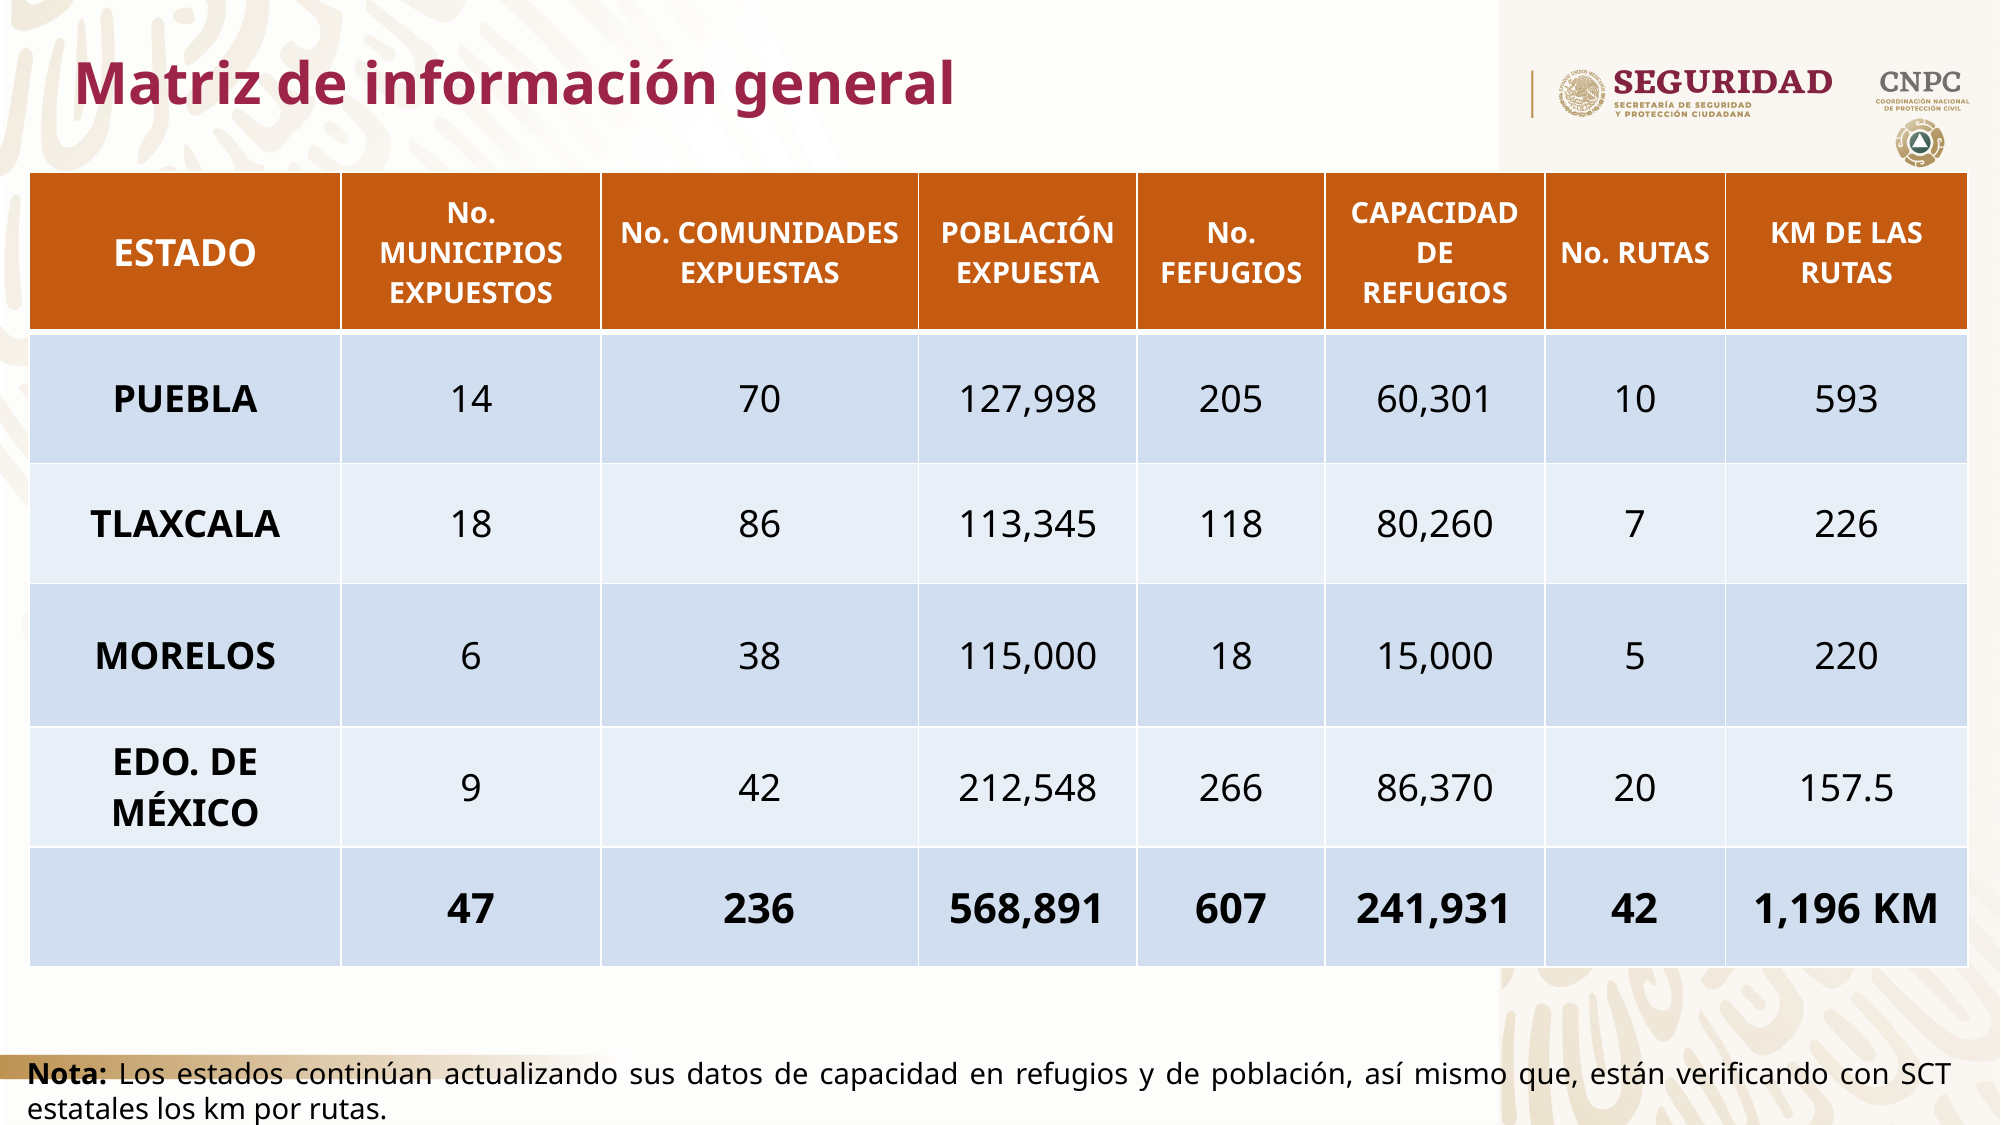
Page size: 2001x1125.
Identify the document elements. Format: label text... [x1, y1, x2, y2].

table_cell 593 [1726, 335, 1967, 463]
table_header CAPACIDAD DE REFUGIOS [1326, 173, 1544, 329]
table_cell [30, 848, 340, 966]
table_cell 14 [342, 335, 600, 463]
table_header No. FEFUGIOS [1138, 173, 1324, 329]
table_header No. RUTAS [1546, 173, 1725, 329]
table_cell 5 [1546, 584, 1725, 726]
table_cell 10 [1546, 335, 1725, 463]
table_cell 205 [1138, 335, 1324, 463]
table_cell 226 [1726, 464, 1967, 583]
table_cell 157.5 [1726, 728, 1967, 846]
text_box Nota: Los estados continúan actualizando sus datos de capacidad en refugios y de población, así mismo que, están verificando con SCT estatales los km por rutas. [12, 1047, 1968, 1125]
table_header ESTADO [30, 173, 340, 329]
table_cell 18 [1138, 584, 1324, 726]
table_cell 1,196 KM [1726, 848, 1967, 966]
table_cell 86,370 [1326, 728, 1544, 846]
table_header No. MUNICIPIOS EXPUESTOS [342, 173, 600, 329]
table_cell 86 [602, 464, 918, 583]
table_cell 6 [342, 584, 600, 726]
table_cell 607 [1138, 848, 1324, 966]
table_cell PUEBLA [30, 335, 340, 463]
table_cell 47 [342, 848, 600, 966]
table_cell 113,345 [919, 464, 1136, 583]
table_cell 60,301 [1326, 335, 1544, 463]
table_cell MORELOS [30, 584, 340, 726]
table_cell TLAXCALA [30, 464, 340, 583]
table_header POBLACIÓN EXPUESTA [919, 173, 1136, 329]
table_cell 241,931 [1326, 848, 1544, 966]
picture [0, 0, 2001, 1125]
table_cell 70 [602, 335, 918, 463]
title Matriz de información general [58, 23, 1037, 149]
table_header KM DE LAS RUTAS [1726, 173, 1967, 329]
table_cell EDO. DE MÉXICO [30, 728, 340, 846]
table_cell 15,000 [1326, 584, 1544, 726]
table_cell 118 [1138, 464, 1324, 583]
table_cell 18 [342, 464, 600, 583]
table_cell 127,998 [919, 335, 1136, 463]
table_cell 38 [602, 584, 918, 726]
table_cell 80,260 [1326, 464, 1544, 583]
table_cell 9 [342, 728, 600, 846]
table_cell 236 [602, 848, 918, 966]
table_header No. COMUNIDADES EXPUESTAS [602, 173, 918, 329]
table_cell 20 [1546, 728, 1725, 846]
table_cell 568,891 [919, 848, 1136, 966]
table_cell 42 [602, 728, 918, 846]
table_cell 220 [1726, 584, 1967, 726]
table_cell 212,548 [919, 728, 1136, 846]
table_cell 266 [1138, 728, 1324, 846]
table_cell 42 [1546, 848, 1725, 966]
table_cell 7 [1546, 464, 1725, 583]
table_cell 115,000 [919, 584, 1136, 726]
